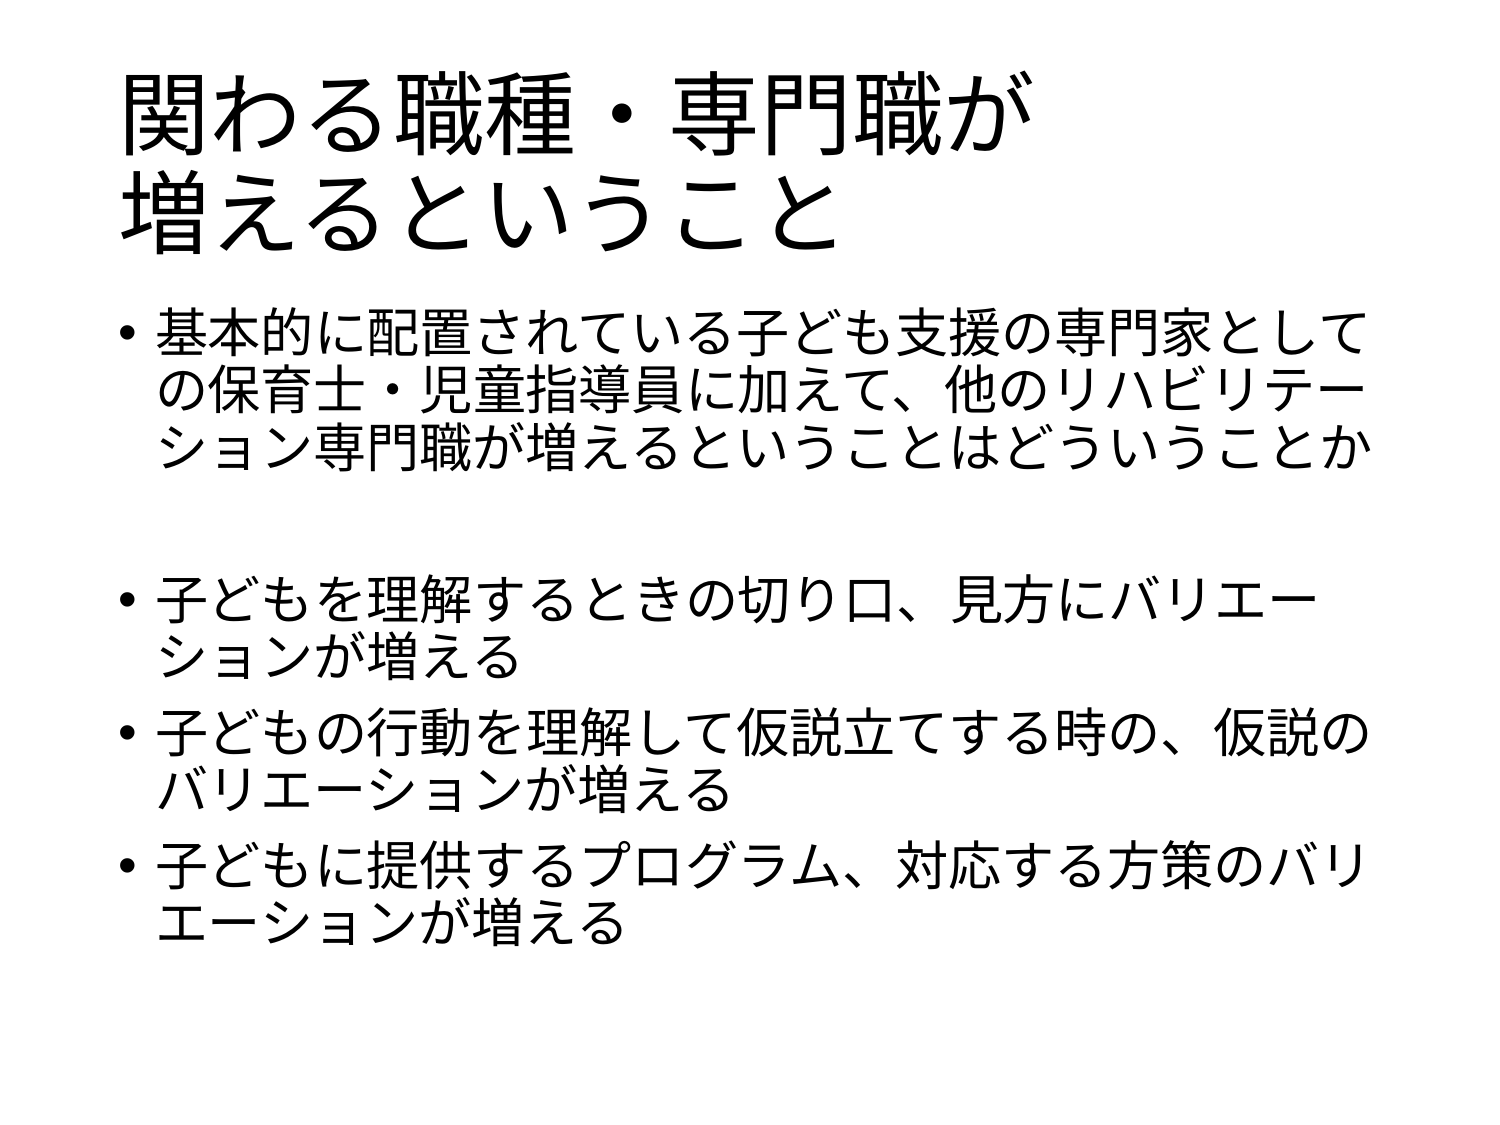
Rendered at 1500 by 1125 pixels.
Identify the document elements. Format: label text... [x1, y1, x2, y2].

list 基本的に配置されている子ども支援の専門家としての保育士・児童指導員に加えて、他のリハビリテーション専門職が増えるということはどういうことか 子どもを理解するときの切り口、見方にバリエーションが増える 子どもの行動を理解して仮説立てする時の、仮説のバリエーションが増える 子どもに提供するプログラム、対応する方策のバリエーションが増える [103, 299, 1397, 1014]
title 関わる職種・専門職が 増えるということ [103, 59, 1397, 278]
